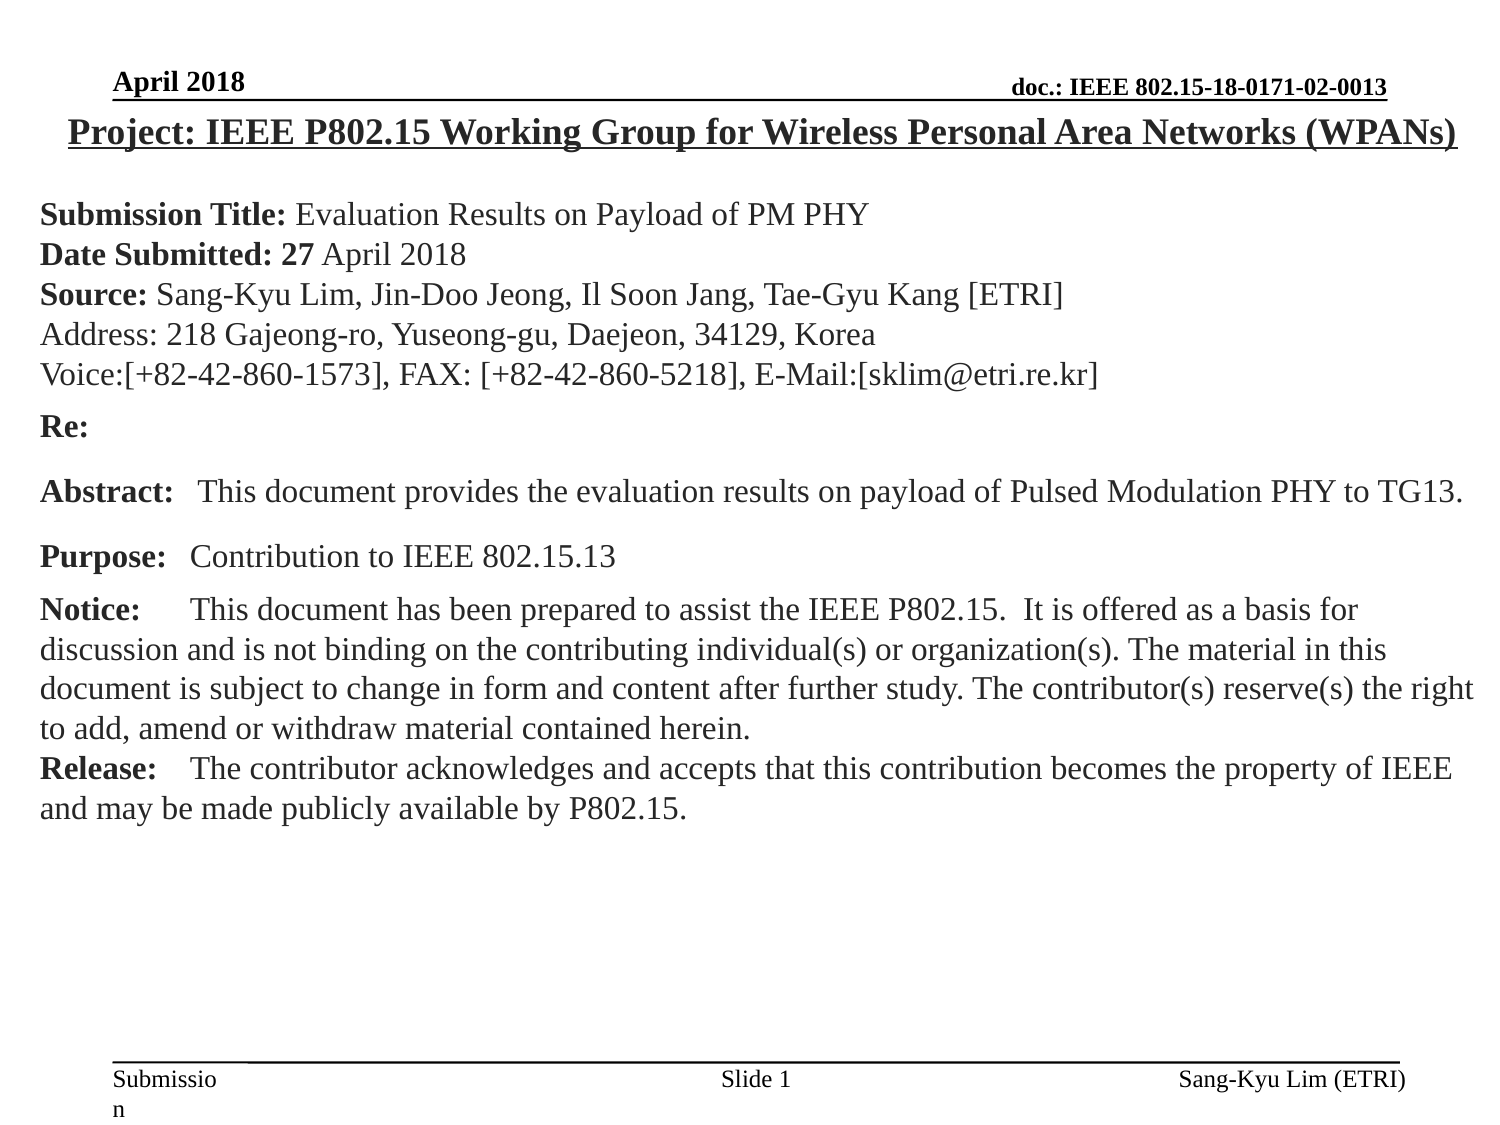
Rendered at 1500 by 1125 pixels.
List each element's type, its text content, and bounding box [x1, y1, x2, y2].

text_box Project: IEEE P802.15 Working Group for Wireless Personal Area Networks (WPANs) Submission Title: Evaluation Results on Payload of PM PHY Date Submitted: 27 April 2018 Source: Sang-Kyu Lim, Jin-Doo Jeong, Il Soon Jang, Tae-Gyu Kang [ETRI] Address: 218 Gajeong-ro, Yuseong-gu, Daejeon, 34129, Korea Voice:[+82-42-860-1573], FAX: [+82-42-860-5218], E-Mail:[sklim@etri.re.kr] Re: Abstract: This document provides the evaluation results on payload of Pulsed Modulation PHY to TG13. Purpose: Contribution to IEEE 802.15.13 Notice: This document has been prepared to assist the IEEE P802.15. It is offered as a basis for discussion and is not binding on the contributing individual(s) or organization(s). The material in this document is subject to change in form and content after further study. The contributor(s) reserve(s) the right to add, amend or withdraw material contained herein. Release: The contributor acknowledges and accepts that this contribution becomes the property of IEEE and may be made publicly available by P802.15. [24, 99, 1500, 834]
footer Sang-Kyu Lim (ETRI) [893, 1061, 1407, 1093]
slide_number Slide 1 [712, 1061, 800, 1093]
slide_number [112, 61, 376, 98]
